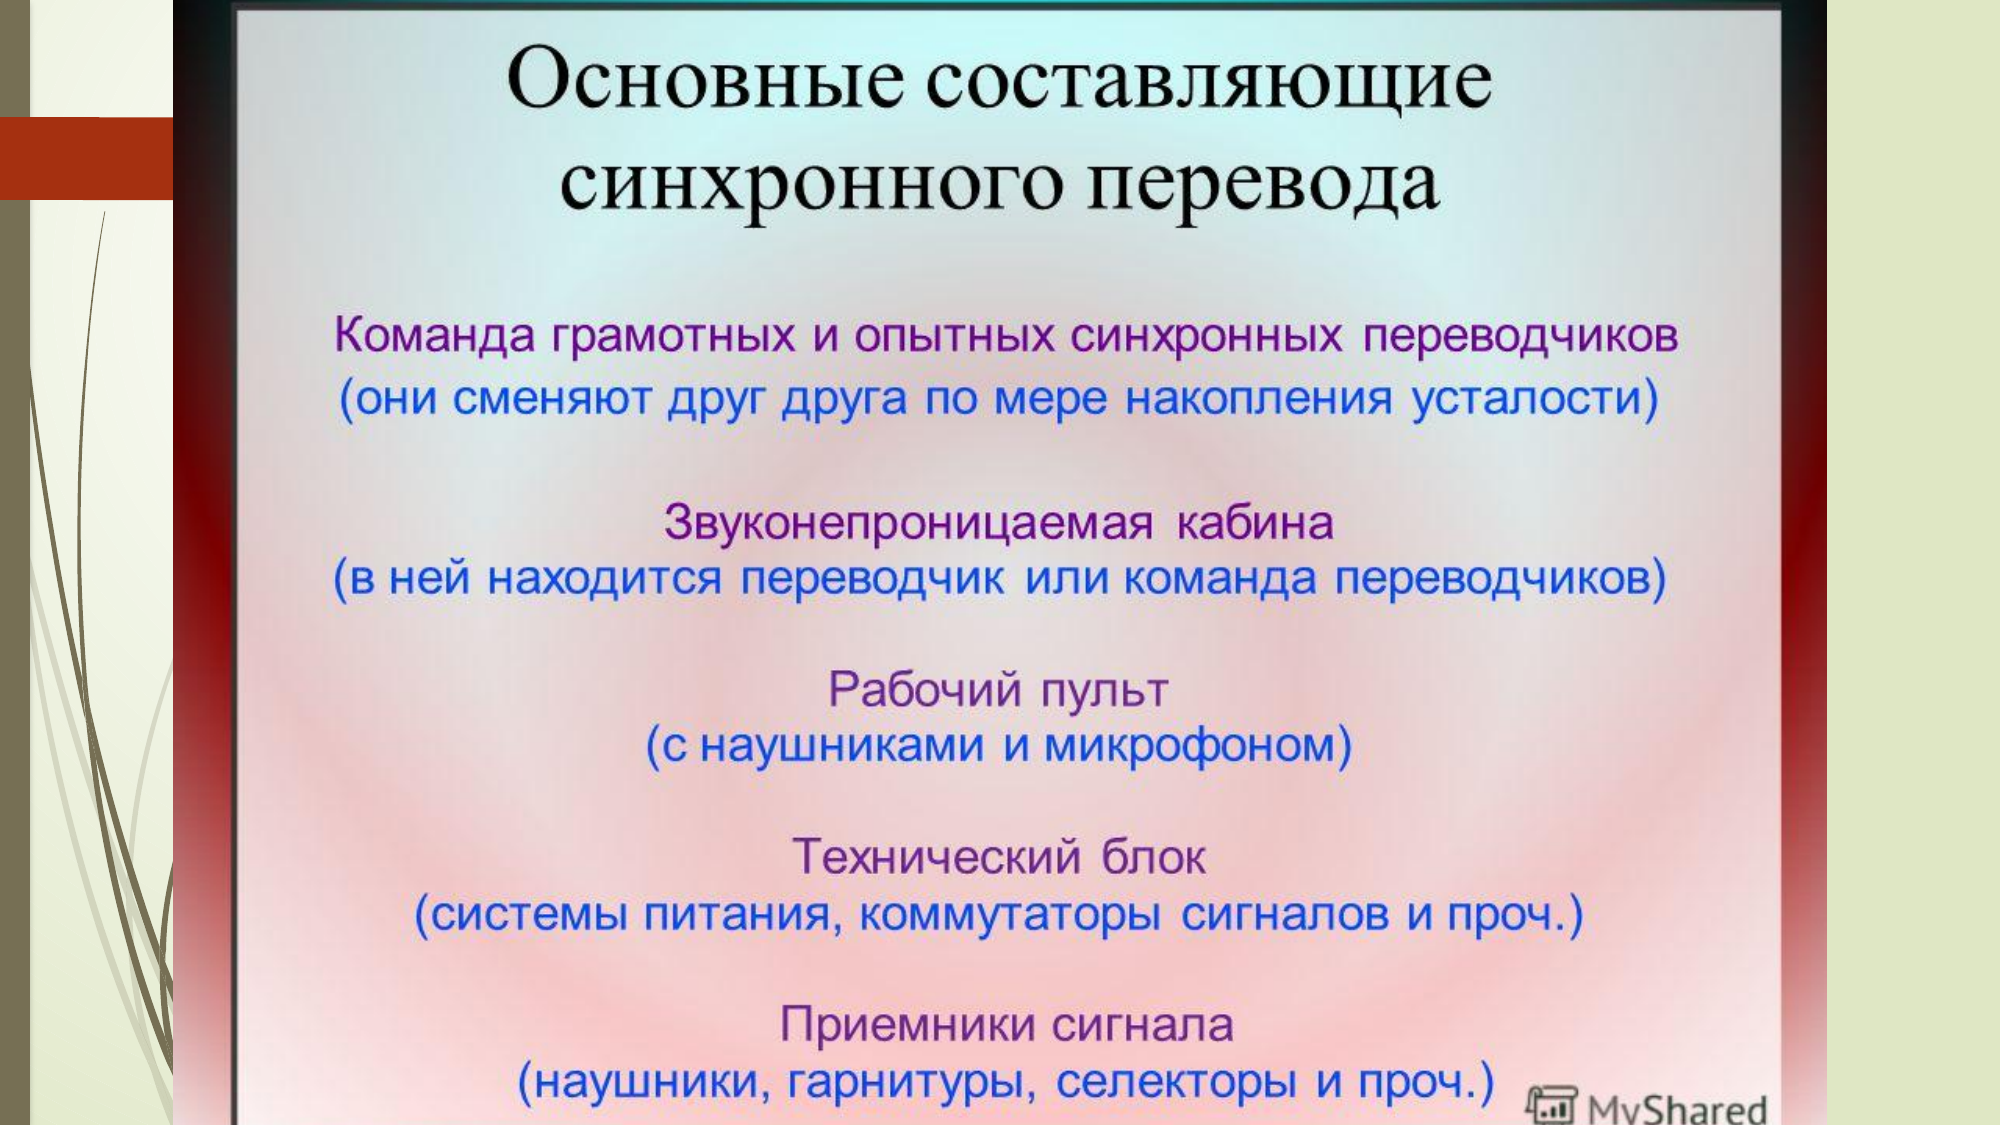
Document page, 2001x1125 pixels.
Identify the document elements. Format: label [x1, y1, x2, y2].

picture [173, 0, 1827, 1125]
